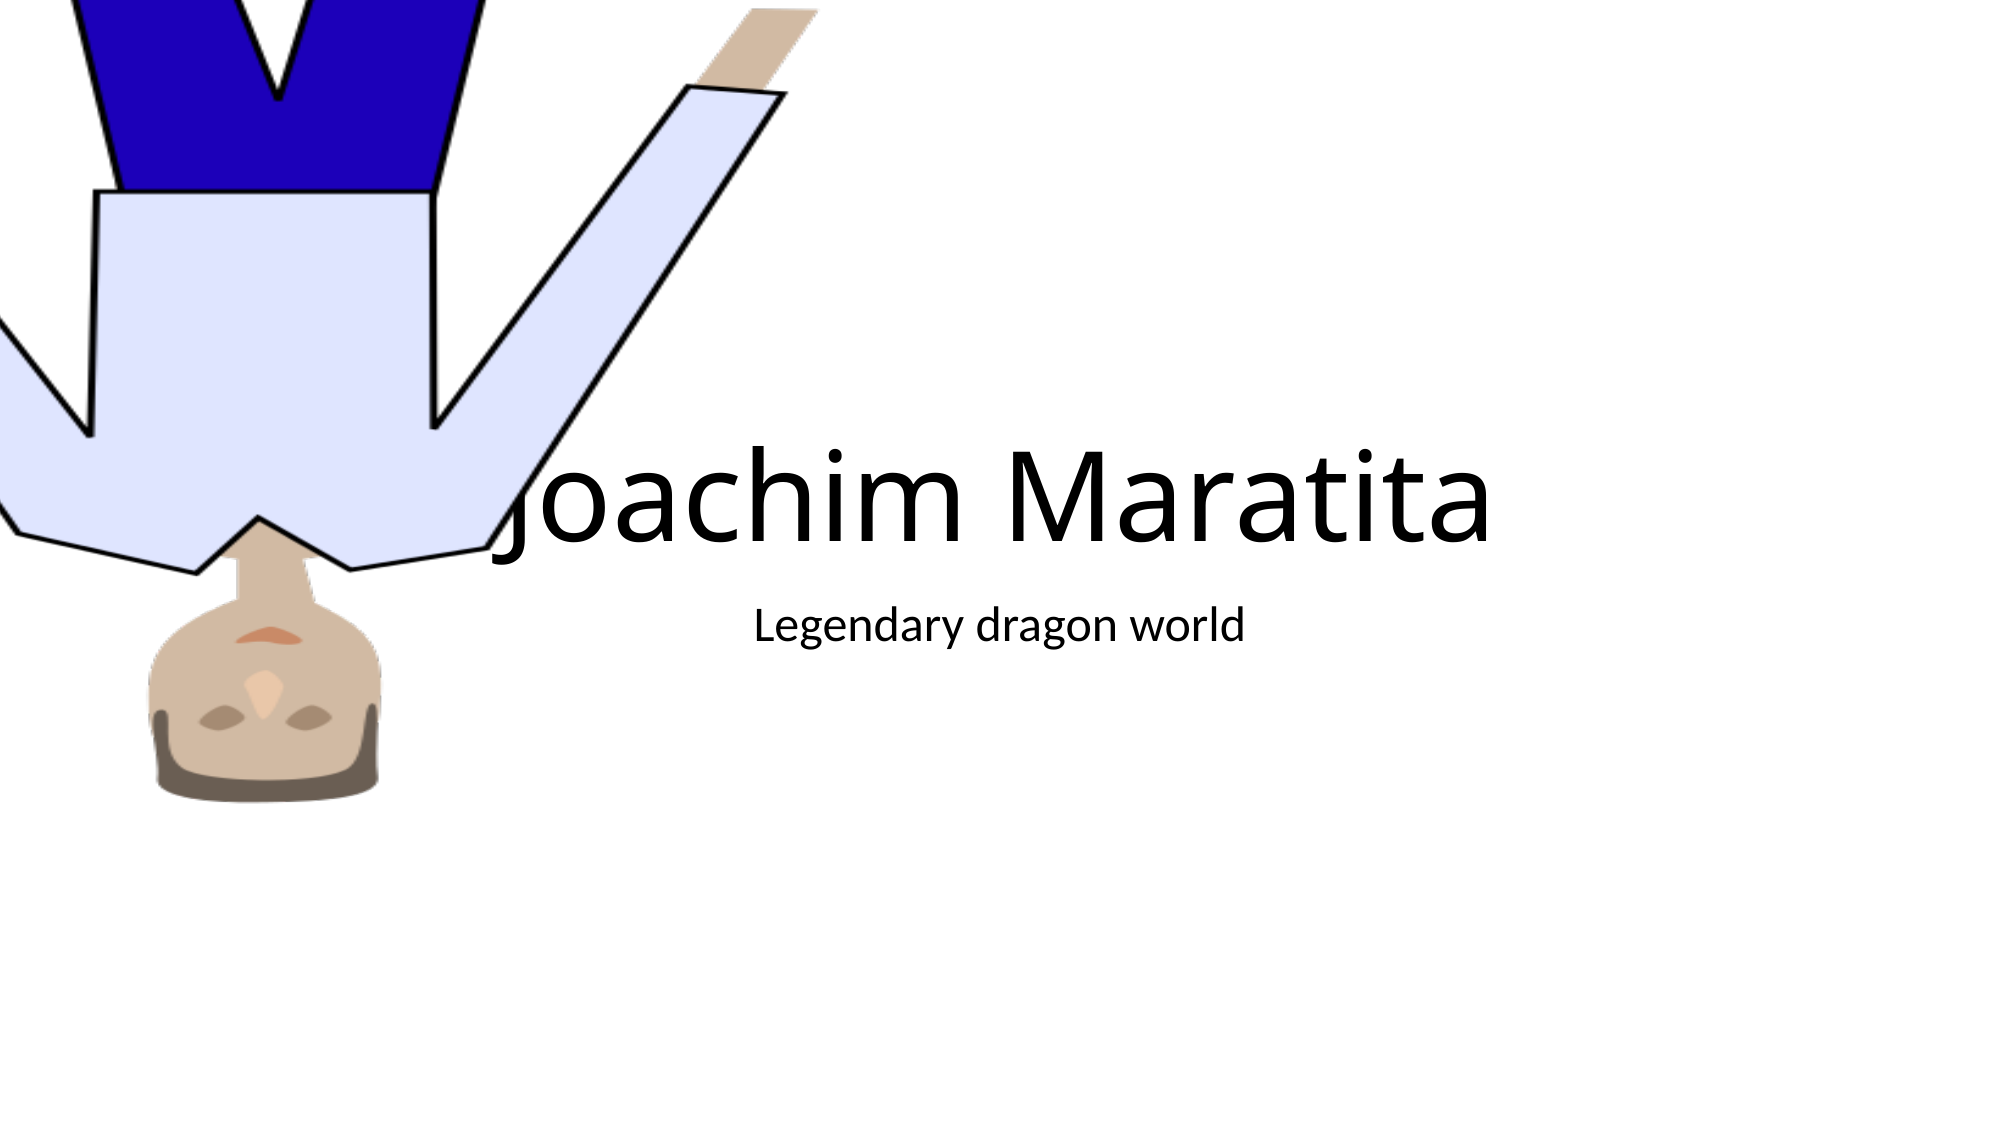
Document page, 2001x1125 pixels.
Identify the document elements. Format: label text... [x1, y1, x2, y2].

picture [0, 0, 1252, 832]
title Joachim Maratita [1252, 184, 1750, 576]
subtitle Legendary dragon world [249, 590, 1750, 863]
